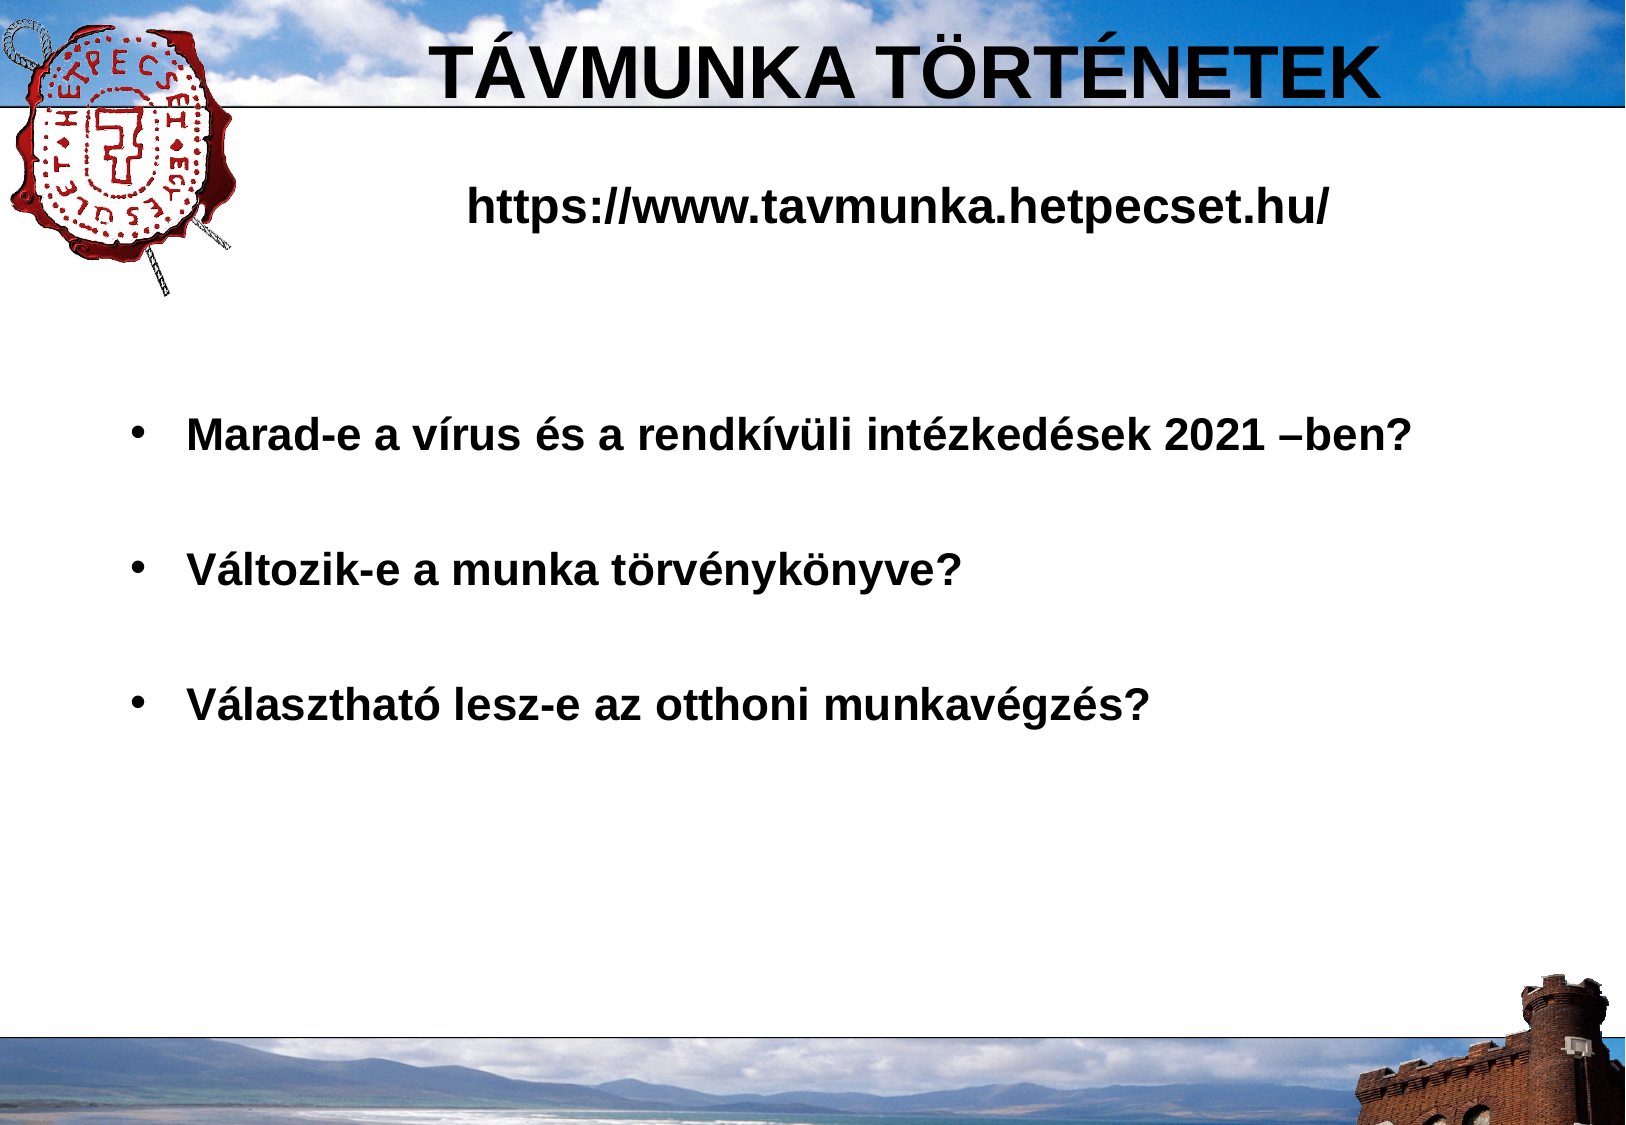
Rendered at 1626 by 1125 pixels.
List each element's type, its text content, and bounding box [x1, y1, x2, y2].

picture [0, 974, 1625, 1125]
picture [0, 0, 1625, 297]
title TÁVMUNKA TÖRTÉNETEK https://www.tavmunka.hetpecset.hu/ [185, 1, 1625, 316]
text_box Marad-e a vírus és a rendkívüli intézkedések 2021 –ben? Változik-e a munka törvénykönyve? Választható lesz-e az otthoni munkavégzés? [115, 397, 1593, 740]
